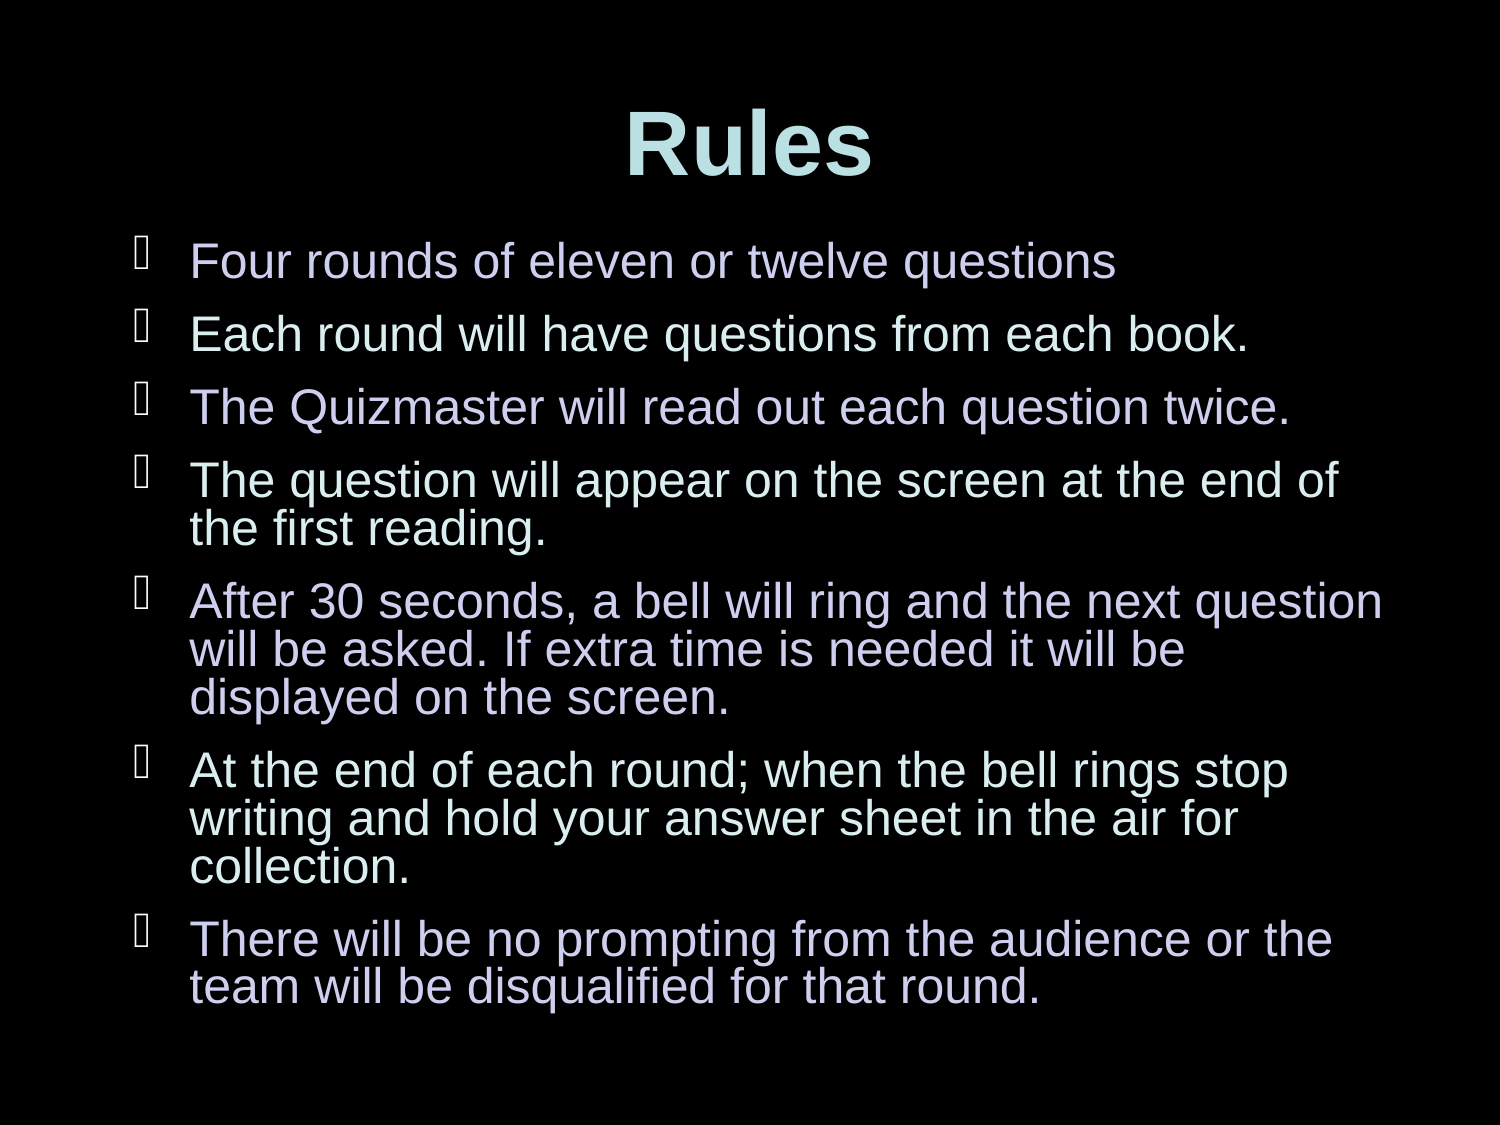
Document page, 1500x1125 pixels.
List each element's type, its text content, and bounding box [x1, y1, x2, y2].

title Rules [75, 45, 1425, 233]
list Four rounds of eleven or twelve questions Each round will have questions from each book. The Quizmaster will read out each question twice. The question will appear on the screen at the end of the first reading. After 30 seconds, a bell will ring and the next question will be asked. If extra time is needed it will be displayed on the screen. At the end of each round; when the bell rings stop writing and hold your answer sheet in the air for collection. There will be no prompting from the audience or the team will be disqualified for that round. [118, 232, 1408, 989]
